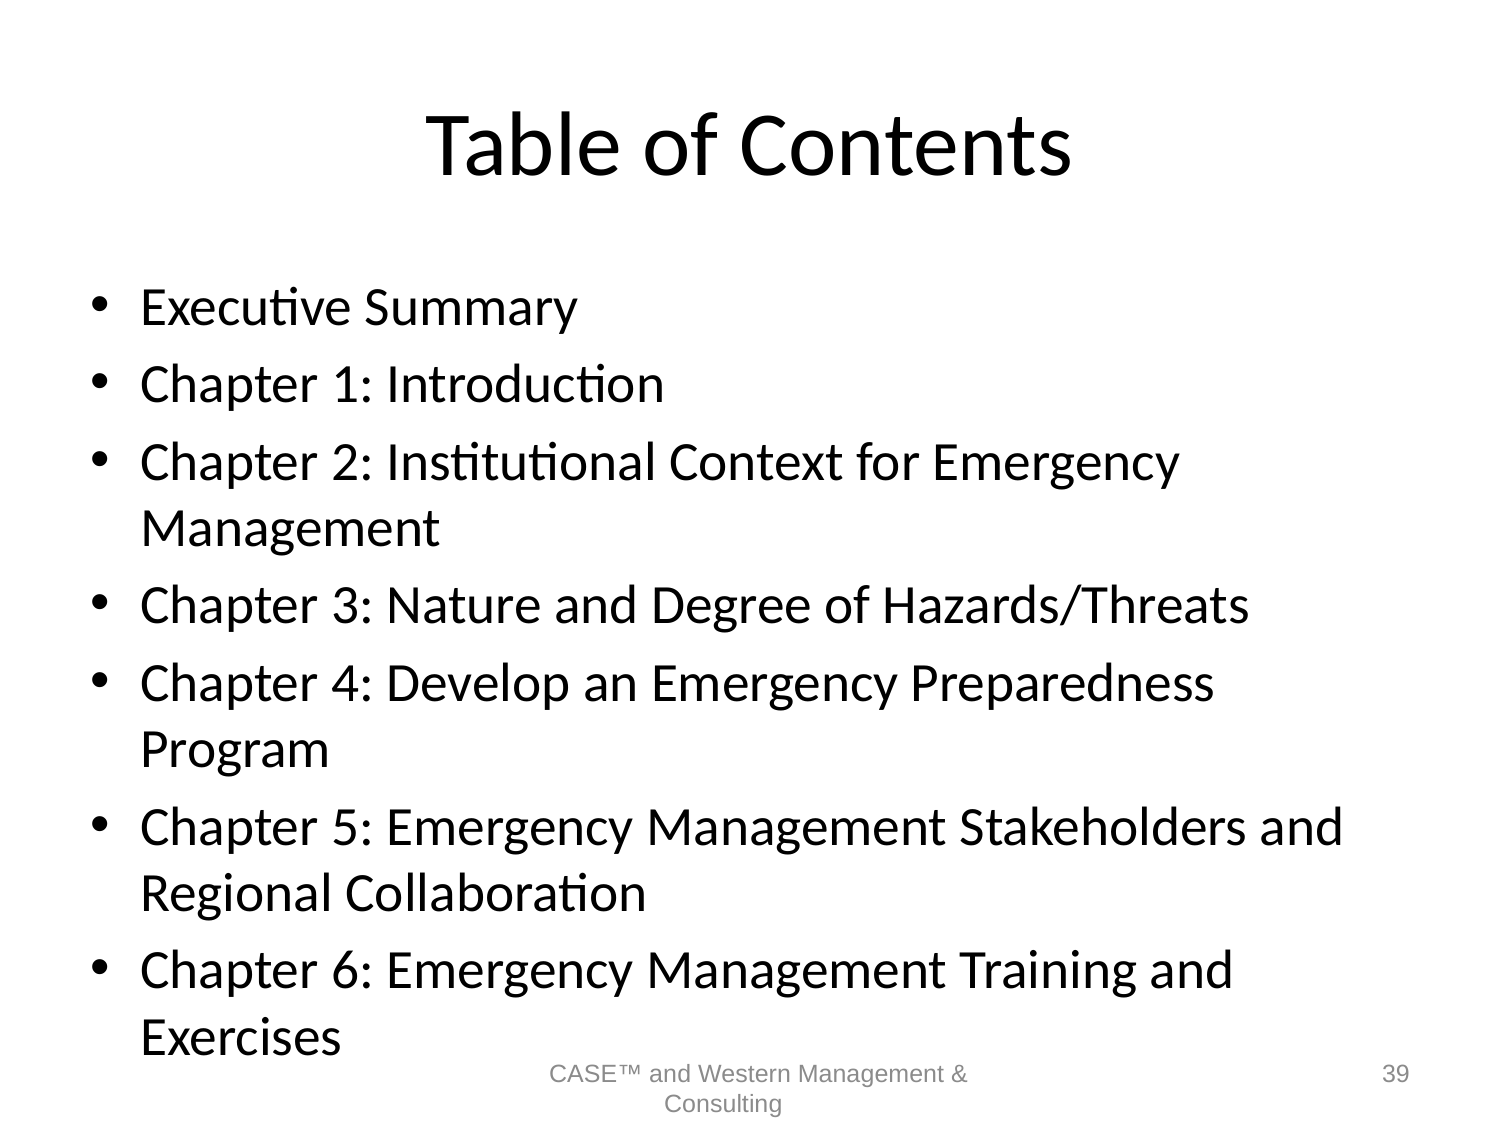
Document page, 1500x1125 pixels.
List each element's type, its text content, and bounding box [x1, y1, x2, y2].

list Executive Summary Chapter 1: Introduction Chapter 2: Institutional Context for Emergency Management Chapter 3: Nature and Degree of Hazards/Threats Chapter 4: Develop an Emergency Preparedness Program Chapter 5: Emergency Management Stakeholders and Regional Collaboration Chapter 6: Emergency Management Training and Exercises [75, 262, 1425, 1075]
footer CASE™ and Western Management & CCASE™ and Western Management & Consulting lting [512, 1042, 988, 1103]
slide_number 39 [1074, 1042, 1425, 1103]
title Table of Contents [75, 45, 1425, 233]
